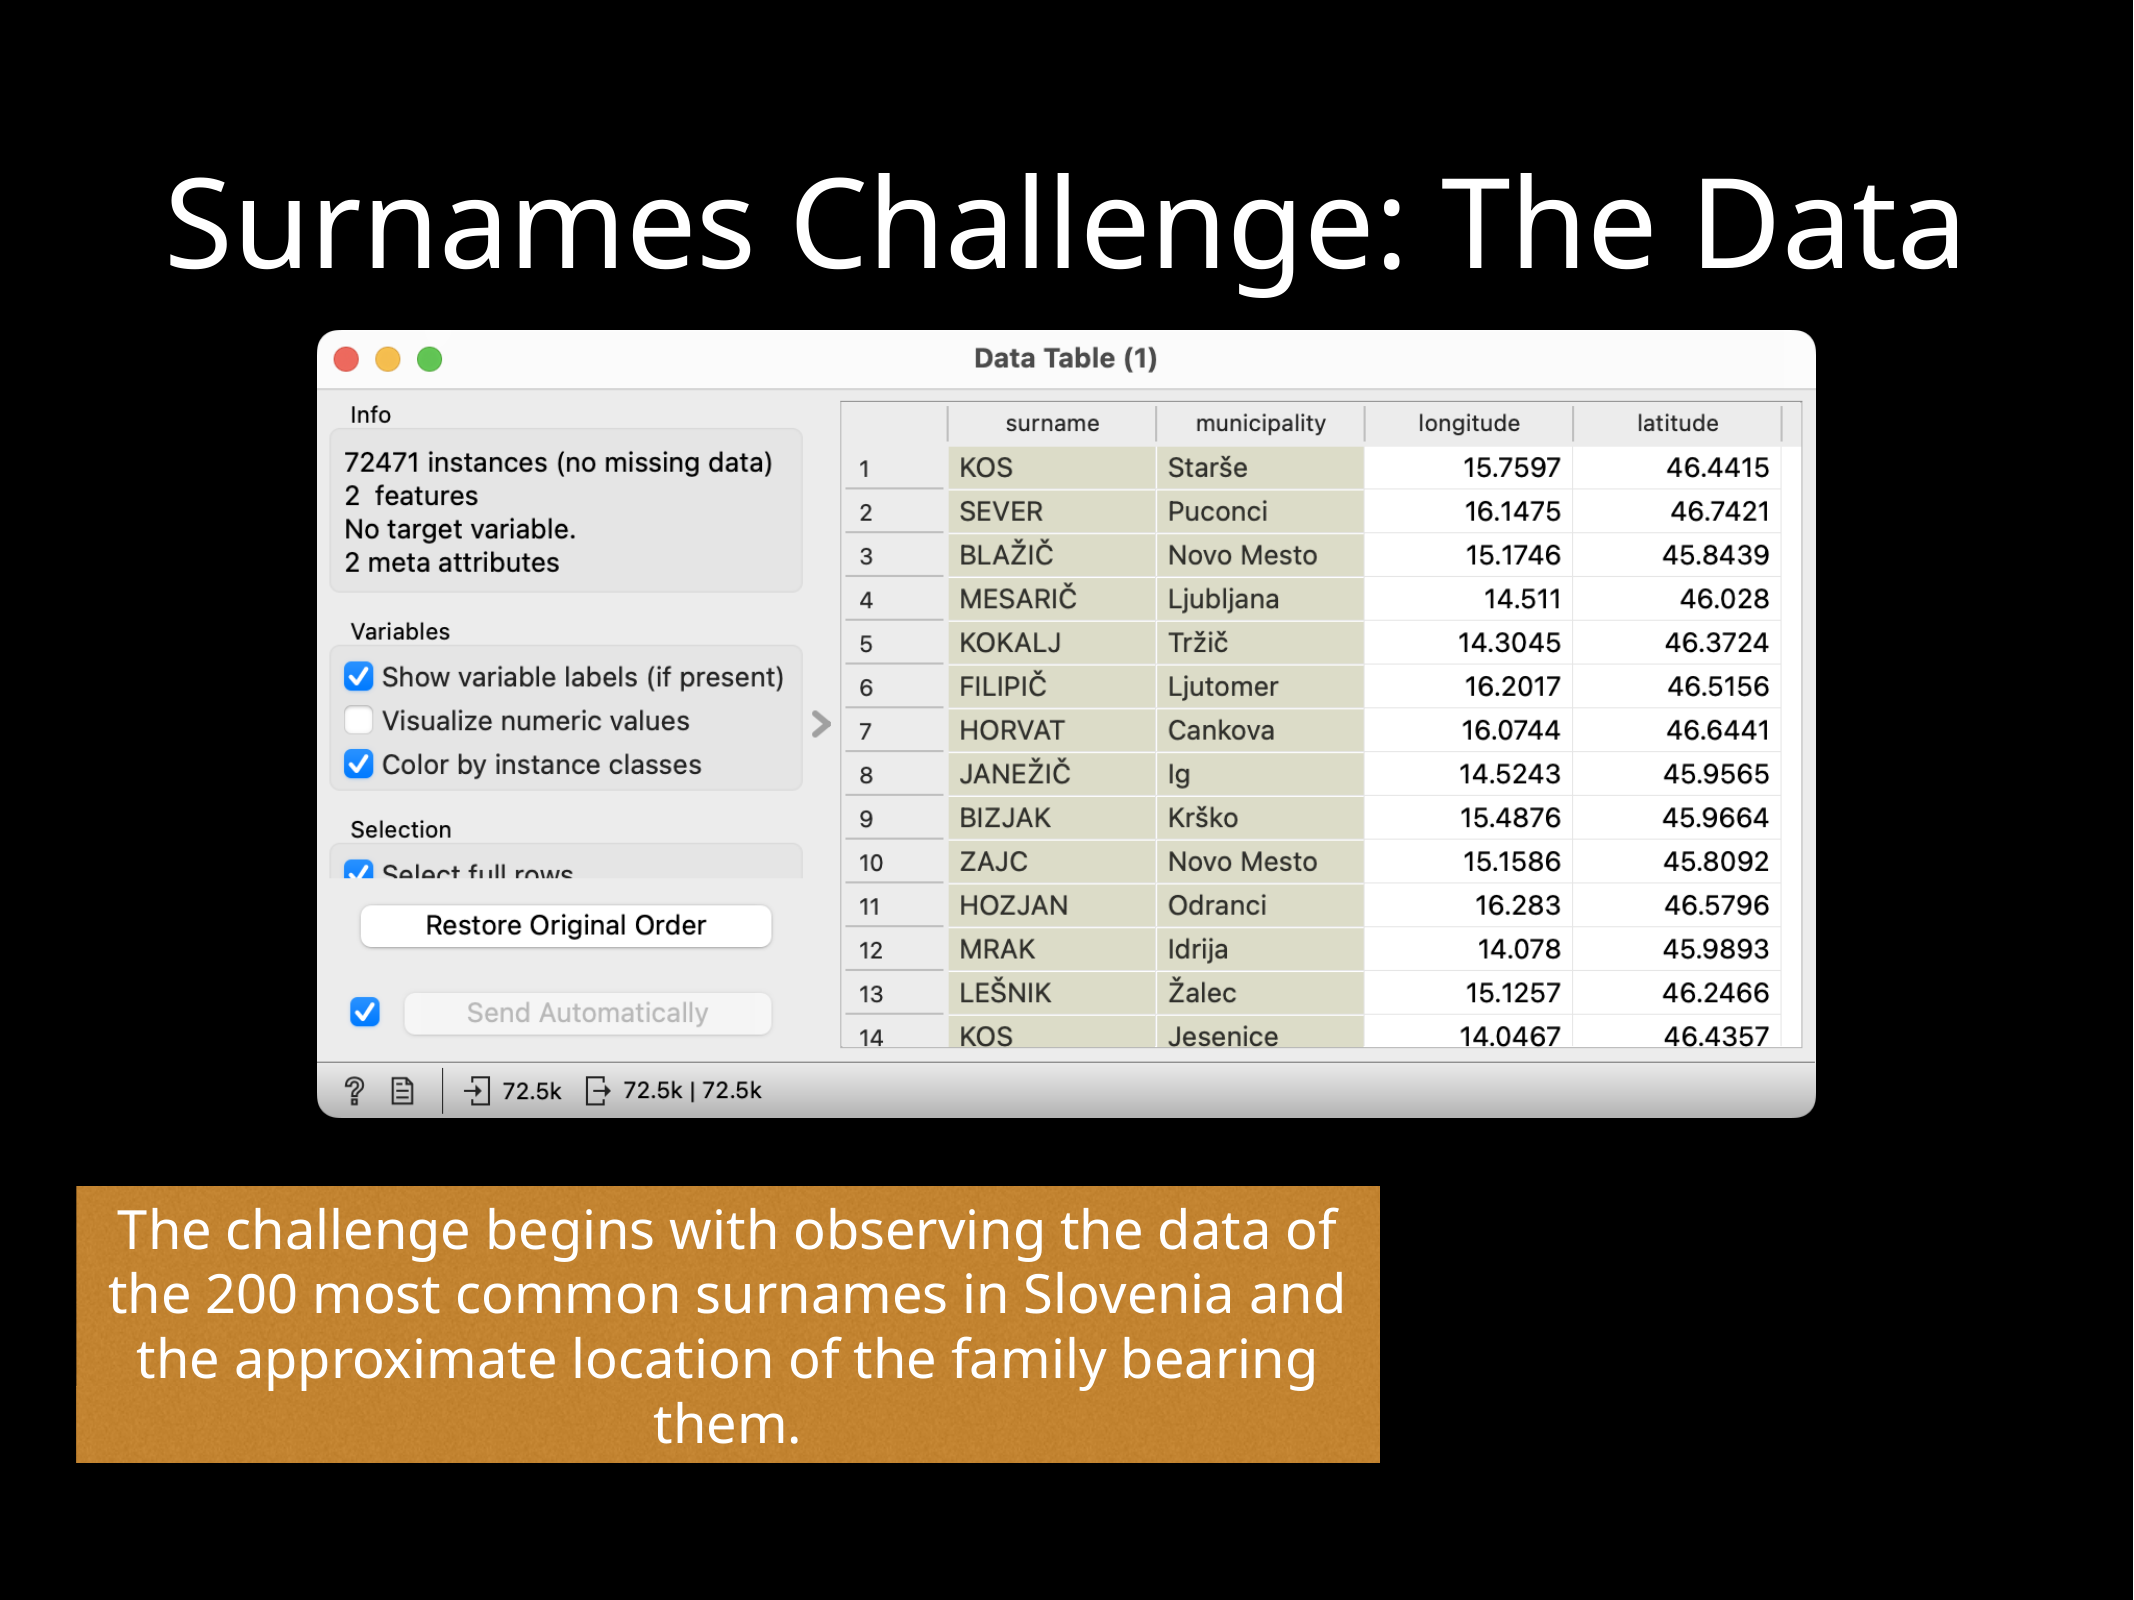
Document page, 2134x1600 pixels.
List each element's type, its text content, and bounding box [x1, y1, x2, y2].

picture [317, 330, 1816, 1119]
text_box The challenge begins with observing the data of the 200 most common surnames in Slovenia and the approximate location of the family bearing them. [76, 1186, 1380, 1463]
title Surnames Challenge: The Data [52, 106, 2082, 331]
